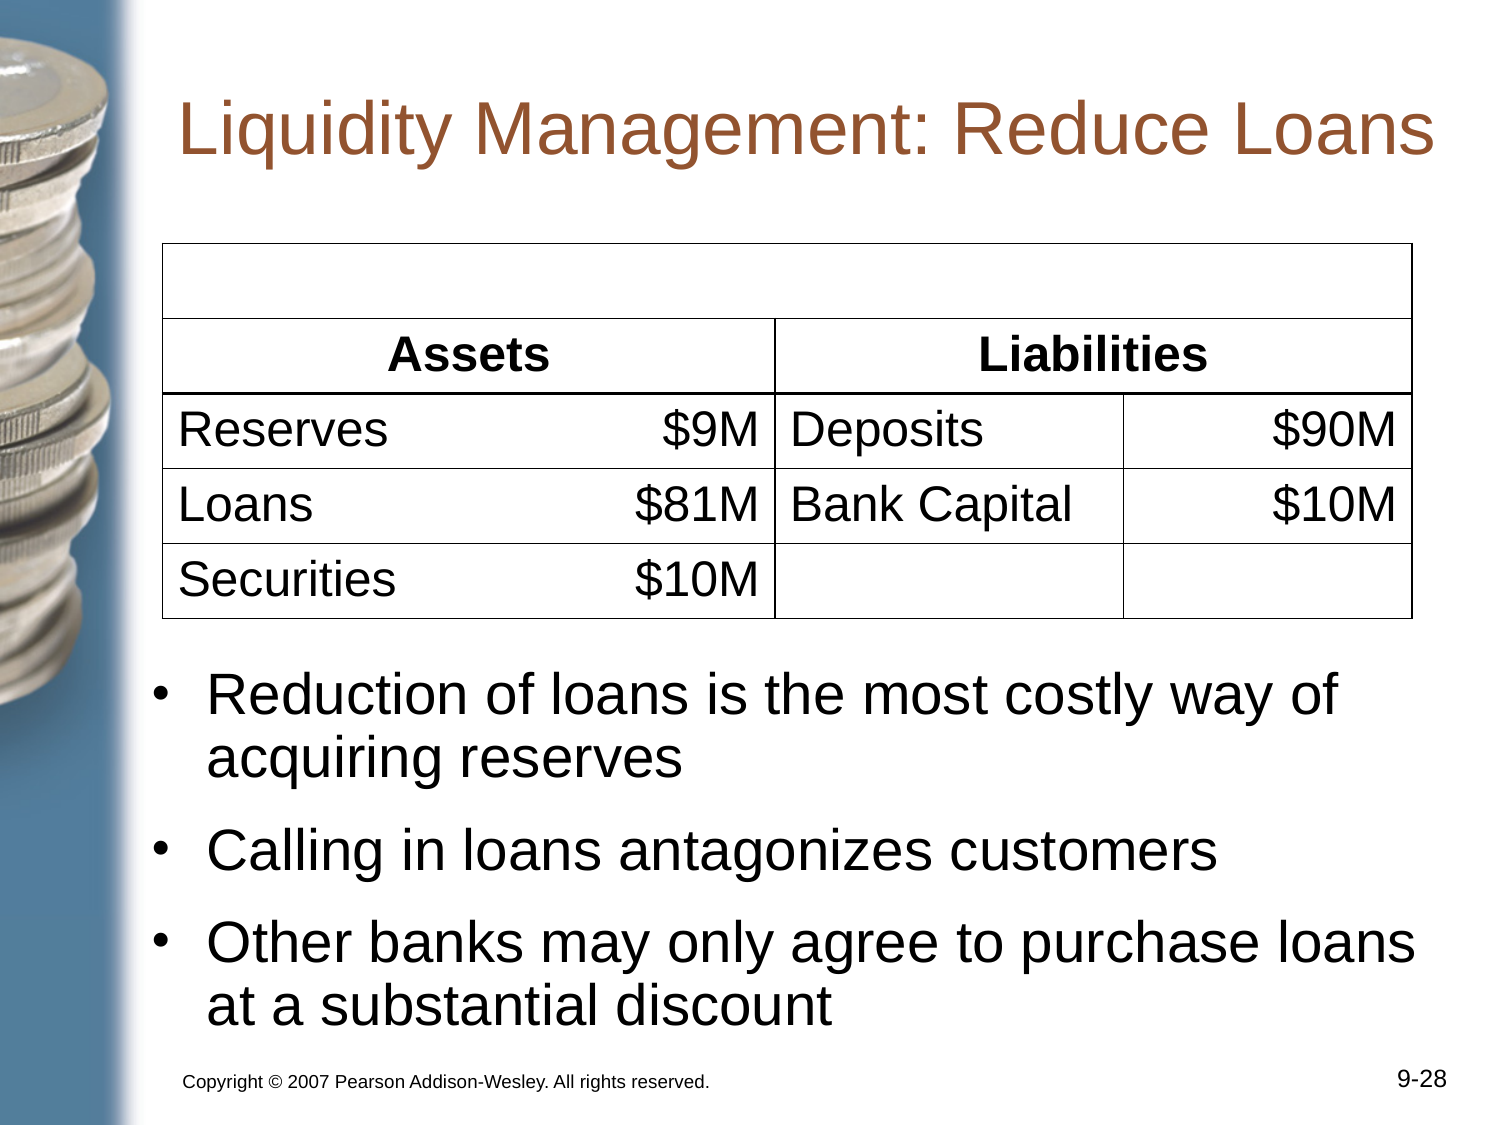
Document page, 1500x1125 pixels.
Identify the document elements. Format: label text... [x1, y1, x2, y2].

table_cell Deposits [776, 395, 1123, 468]
table_cell $90M [1124, 395, 1411, 468]
table_cell Securities [163, 544, 461, 618]
title Liquidity Management: Reduce Loans [162, 31, 1461, 219]
table_cell $10M [1124, 469, 1411, 543]
table_header [163, 244, 1411, 318]
table_cell Liabilities [776, 319, 1411, 392]
table_cell Reserves [163, 395, 461, 468]
table_cell [1124, 544, 1411, 618]
picture [0, 0, 1500, 1125]
table_cell Bank Capital [776, 469, 1123, 543]
table_cell $81M [461, 469, 774, 543]
list Reduction of loans is the most costly way of acquiring reserves Calling in loans antagonizes customers Other banks may only agree to purchase loans at a substantial discount [135, 657, 1461, 1055]
table_cell [776, 544, 1123, 618]
table_cell $10M [461, 544, 774, 618]
table_cell Loans [163, 469, 461, 543]
table_cell Assets [163, 319, 774, 392]
text_box Copyright © 2007 Pearson Addison-Wesley. All rights reserved. [167, 1055, 1136, 1100]
table_cell $9M [461, 395, 774, 468]
text_box 9-‹#› [1149, 1024, 1463, 1100]
